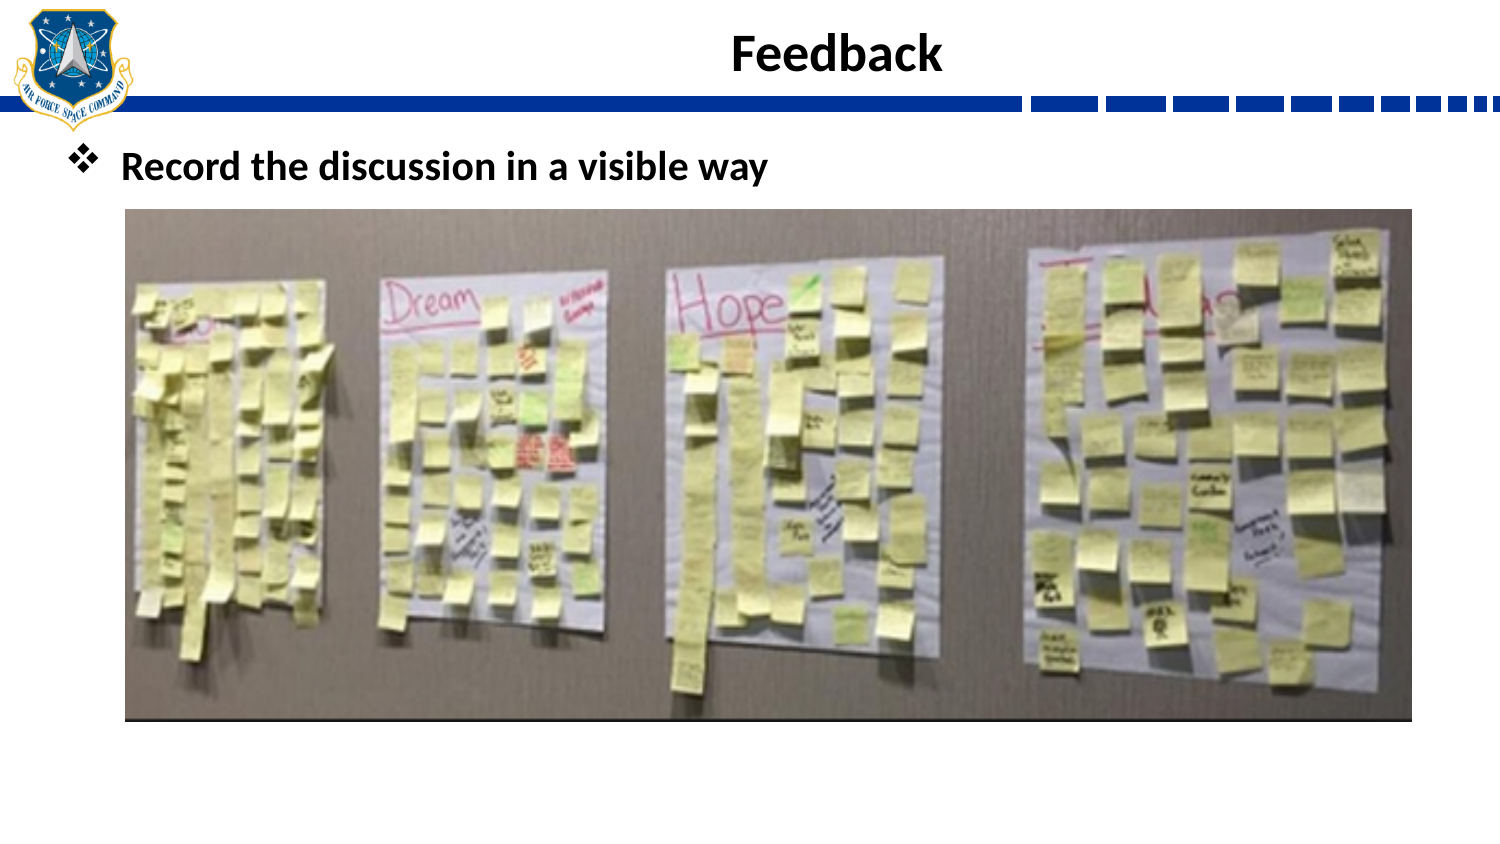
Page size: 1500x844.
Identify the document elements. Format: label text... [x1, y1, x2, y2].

picture [0, 9, 1500, 132]
list Record the discussion in a visible way [50, 131, 1488, 810]
picture [124, 209, 1412, 722]
title Feedback [187, 9, 1488, 97]
